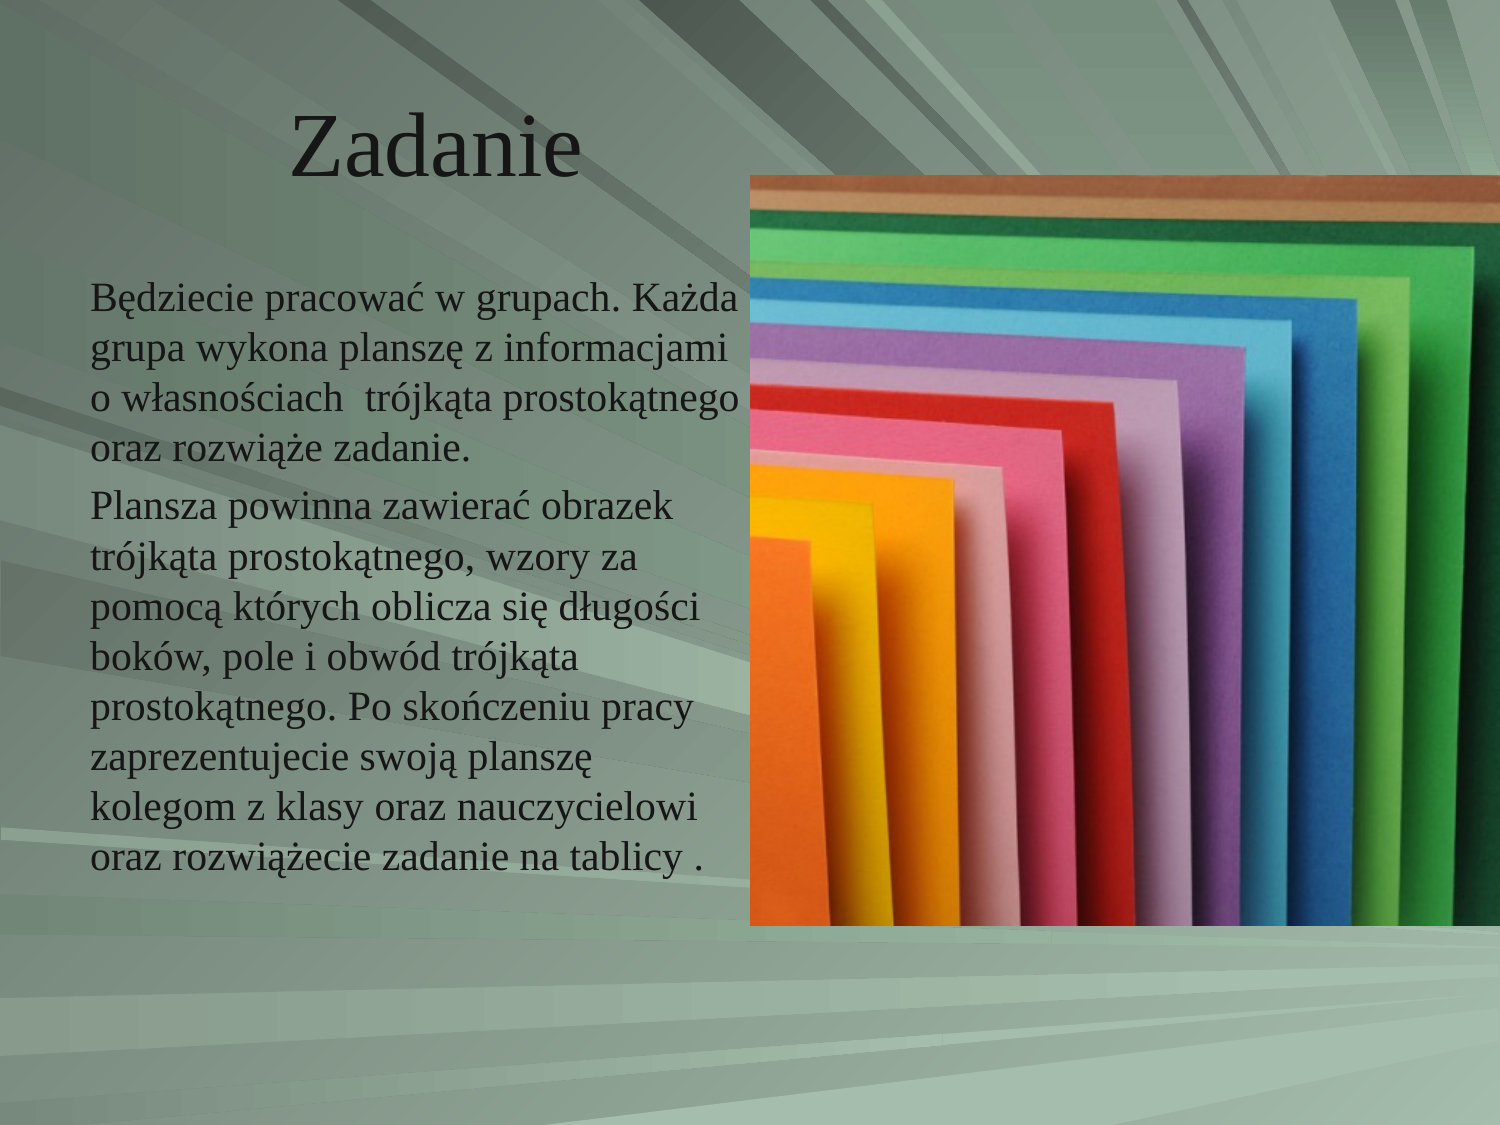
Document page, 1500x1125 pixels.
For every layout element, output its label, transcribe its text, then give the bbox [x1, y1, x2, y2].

list Będziecie pracować w grupach. Każda grupa wykona planszę z informacjami o własnościach trójkąta prostokątnego oraz rozwiąże zadanie. Plansza powinna zawierać obrazek trójkąta prostokątnego, wzory za pomocą których oblicza się długości boków, pole i obwód trójkąta prostokątnego. Po skończeniu pracy zaprezentujecie swoją planszę kolegom z klasy oraz nauczycielowi oraz rozwiążecie zadanie na tablicy . [74, 262, 762, 938]
picture [749, 175, 1500, 926]
title Zadanie [74, 45, 798, 234]
